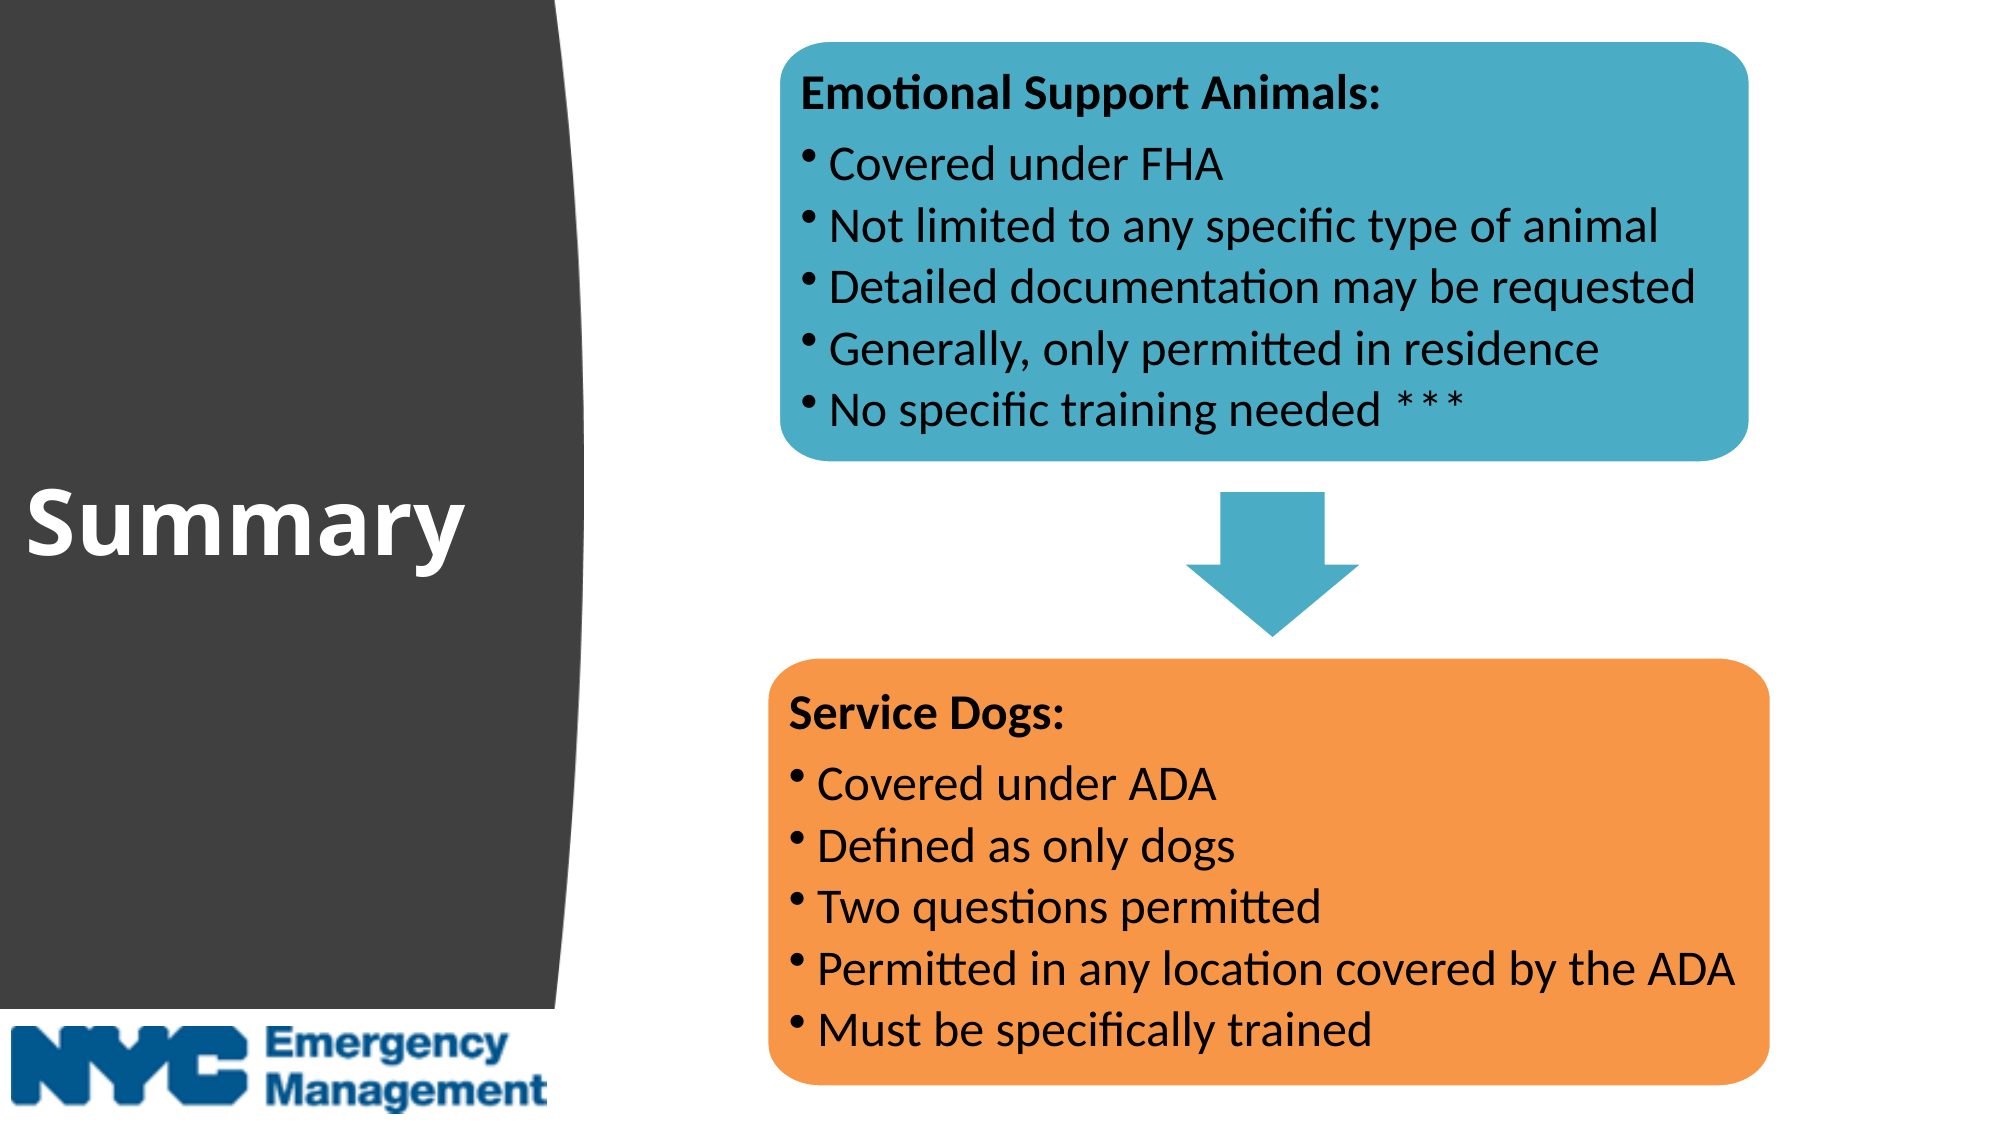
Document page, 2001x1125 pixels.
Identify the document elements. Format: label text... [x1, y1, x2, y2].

picture [0, 0, 584, 1009]
text_box Emotional Support Animals: Covered under FHA Not limited to any specific type of animal Detailed documentation may be requested Generally, only permitted in residence No specific training needed *** [777, 38, 1752, 465]
text_box [1185, 492, 1360, 637]
text_box Service Dogs: Covered under ADA Defined as only dogs Two questions permitted Permitted in any location covered by the ADA Must be specifically trained [765, 655, 1773, 1089]
picture [11, 1026, 547, 1114]
title Summary [25, 185, 556, 868]
